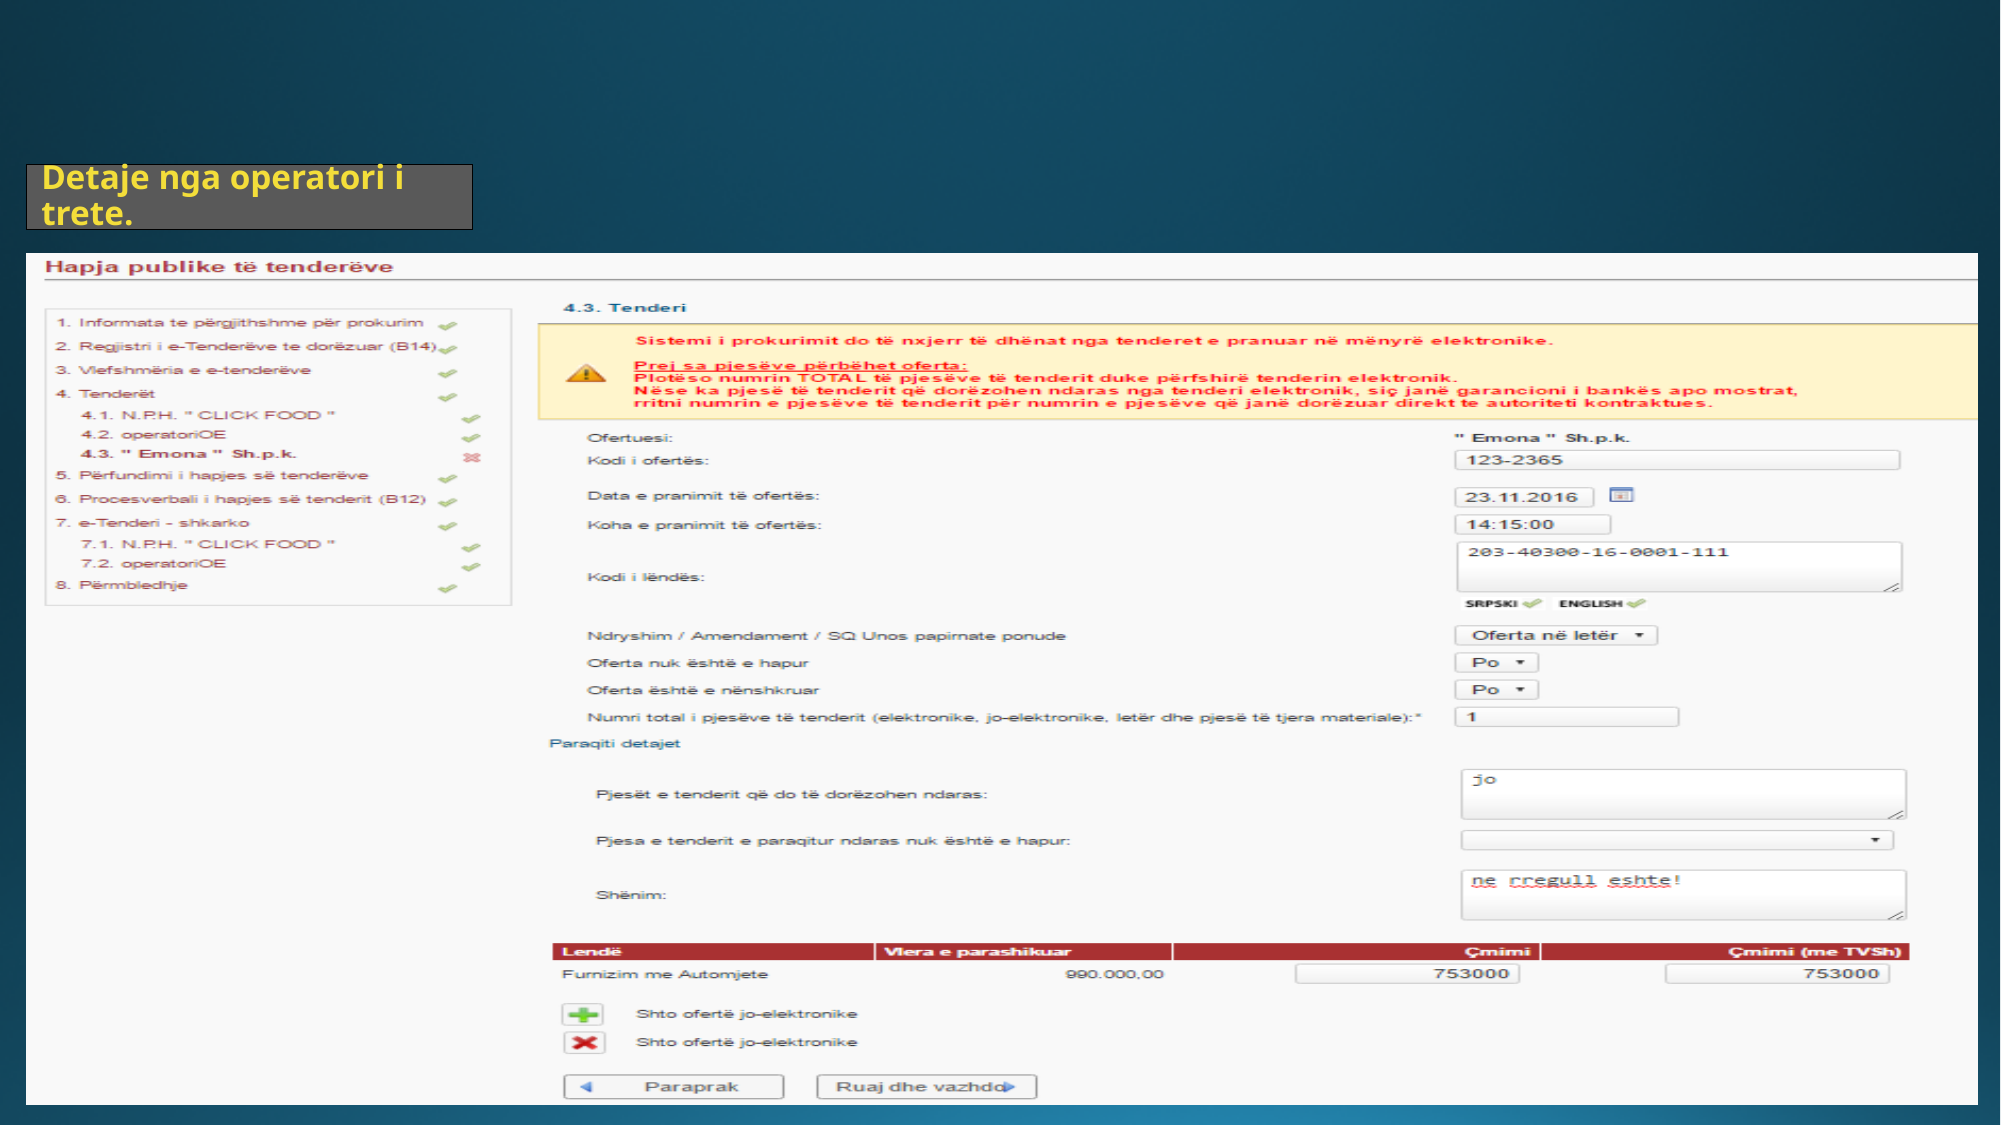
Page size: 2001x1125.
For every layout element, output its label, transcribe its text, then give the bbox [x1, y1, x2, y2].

text_box Detaje nga operatori i trete. [26, 164, 473, 230]
picture [0, 0, 2001, 1125]
